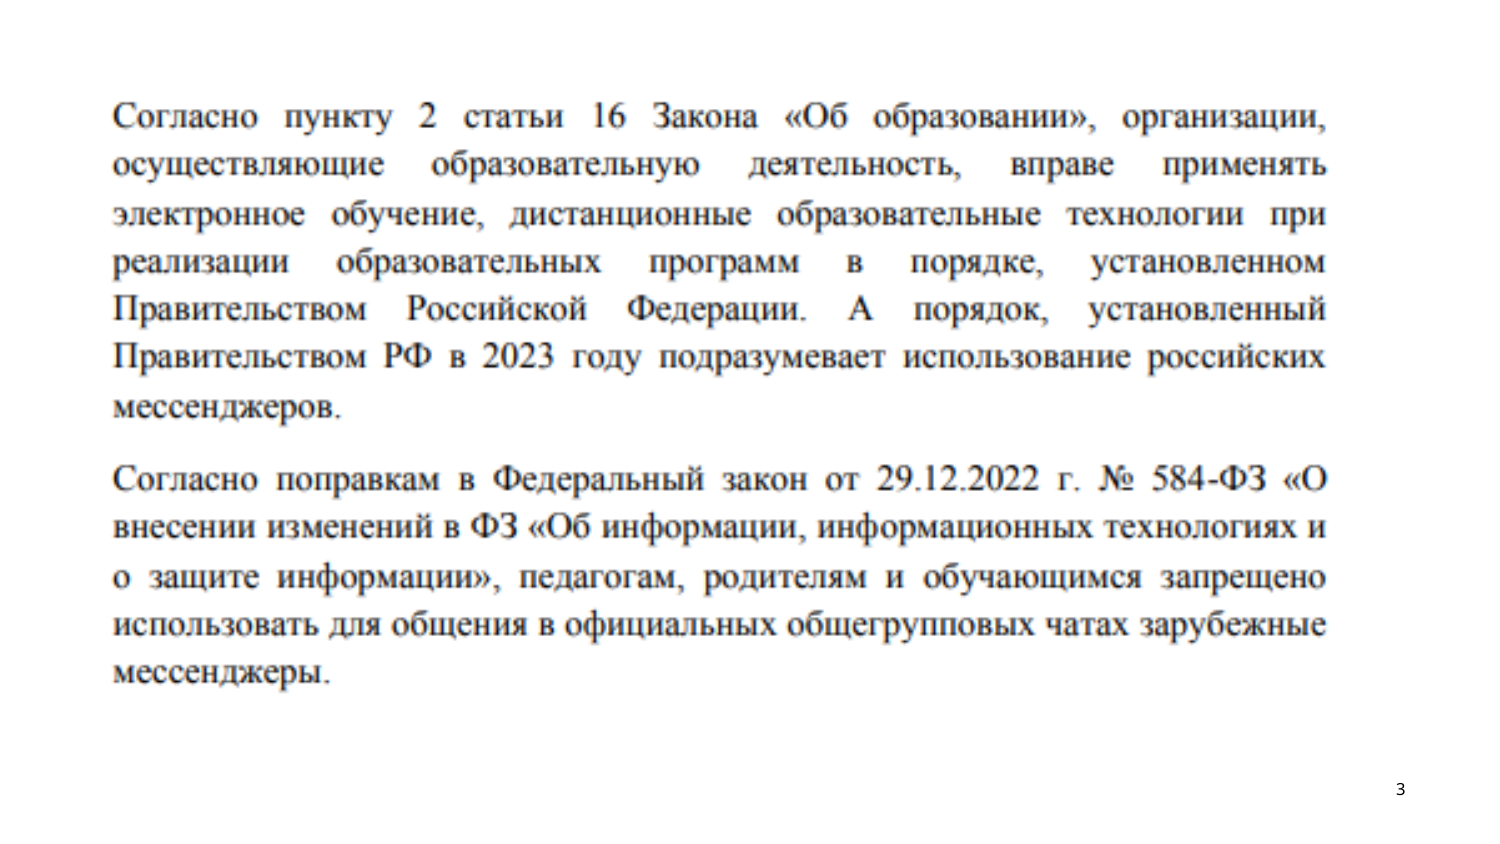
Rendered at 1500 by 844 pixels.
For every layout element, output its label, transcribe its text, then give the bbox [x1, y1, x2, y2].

slide_number 3 [1315, 765, 1406, 830]
picture [70, 73, 1391, 706]
